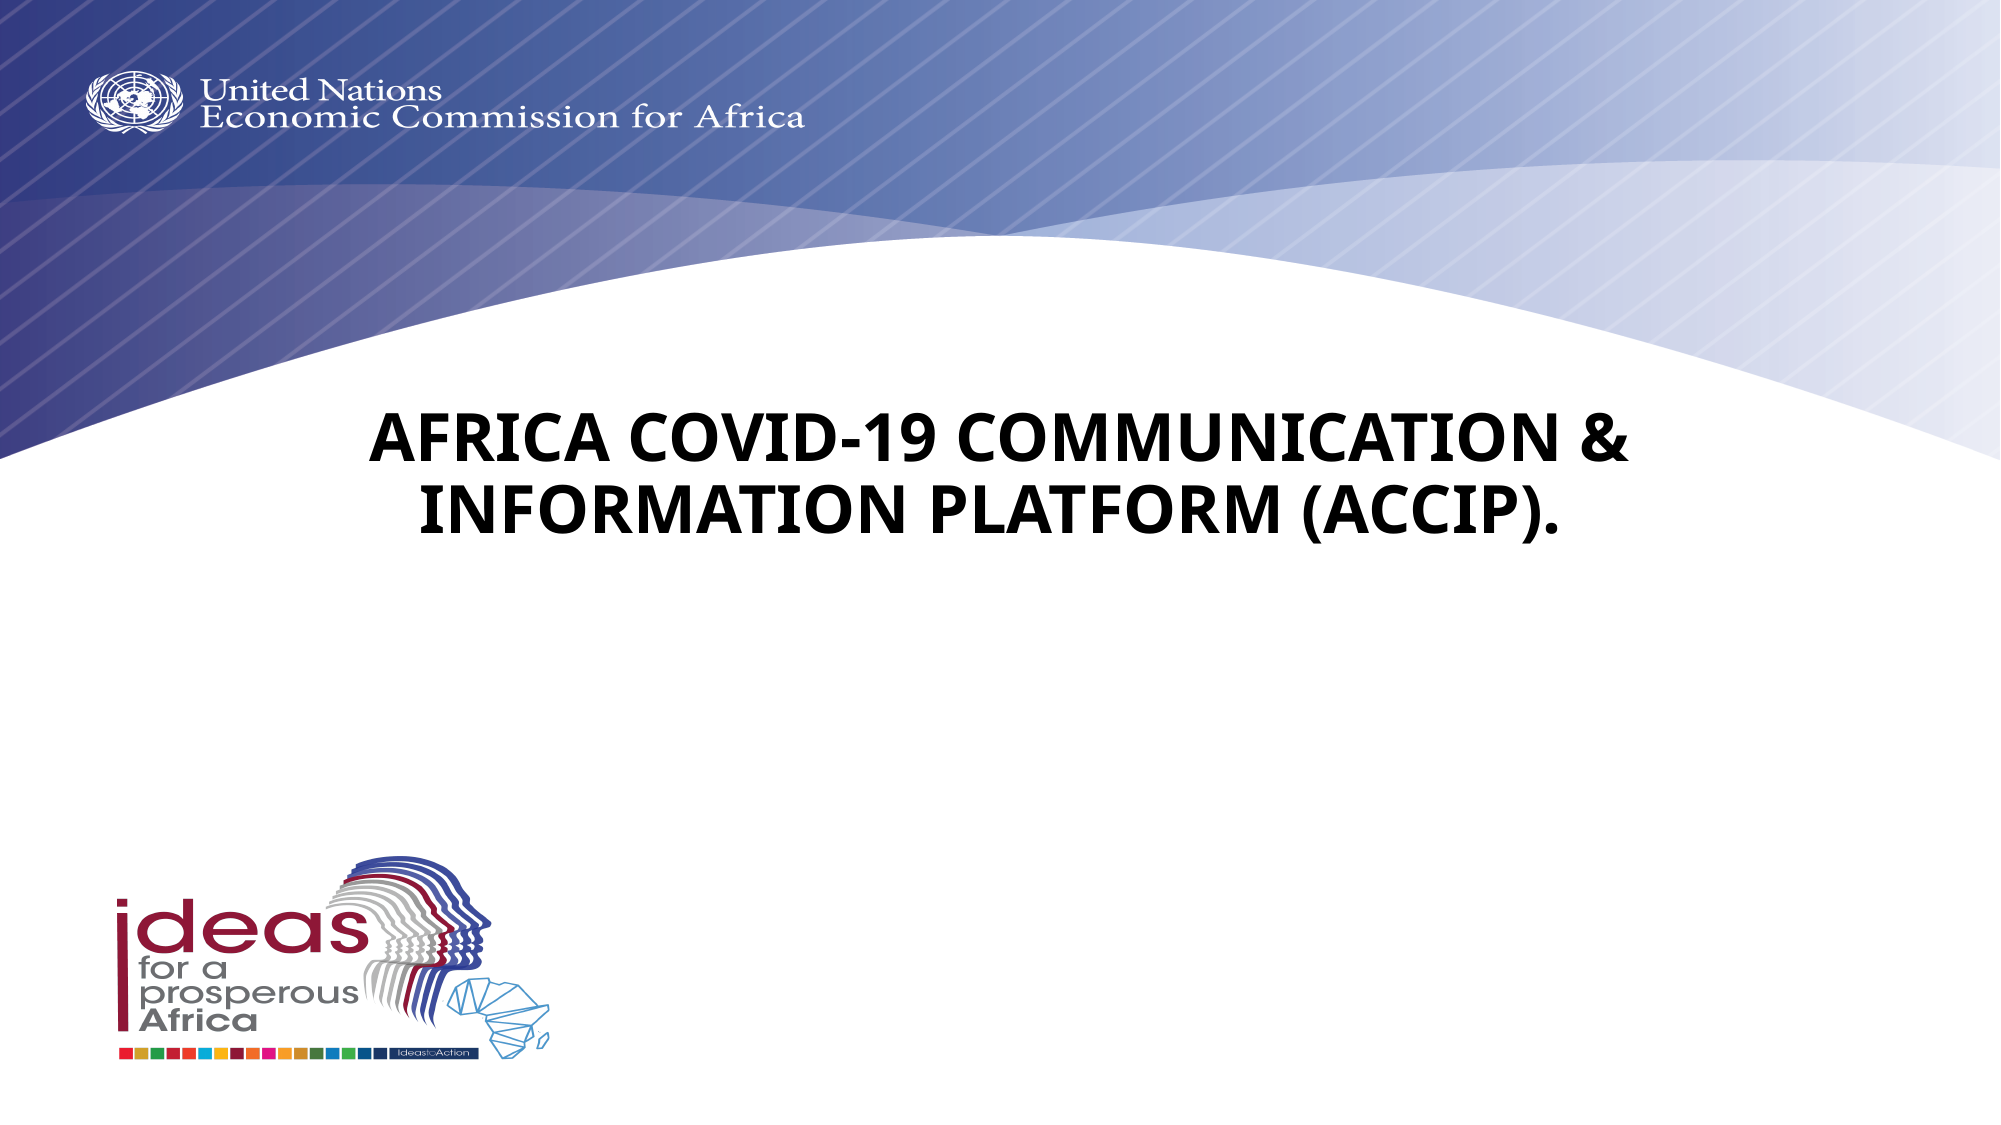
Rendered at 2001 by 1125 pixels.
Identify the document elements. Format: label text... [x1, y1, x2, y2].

title AFRICA COVID-19 COMMUNICATION & INFORMATION PLATFORM (ACCIP). [312, 396, 1688, 780]
picture [116, 856, 550, 1062]
picture [0, 0, 2000, 465]
